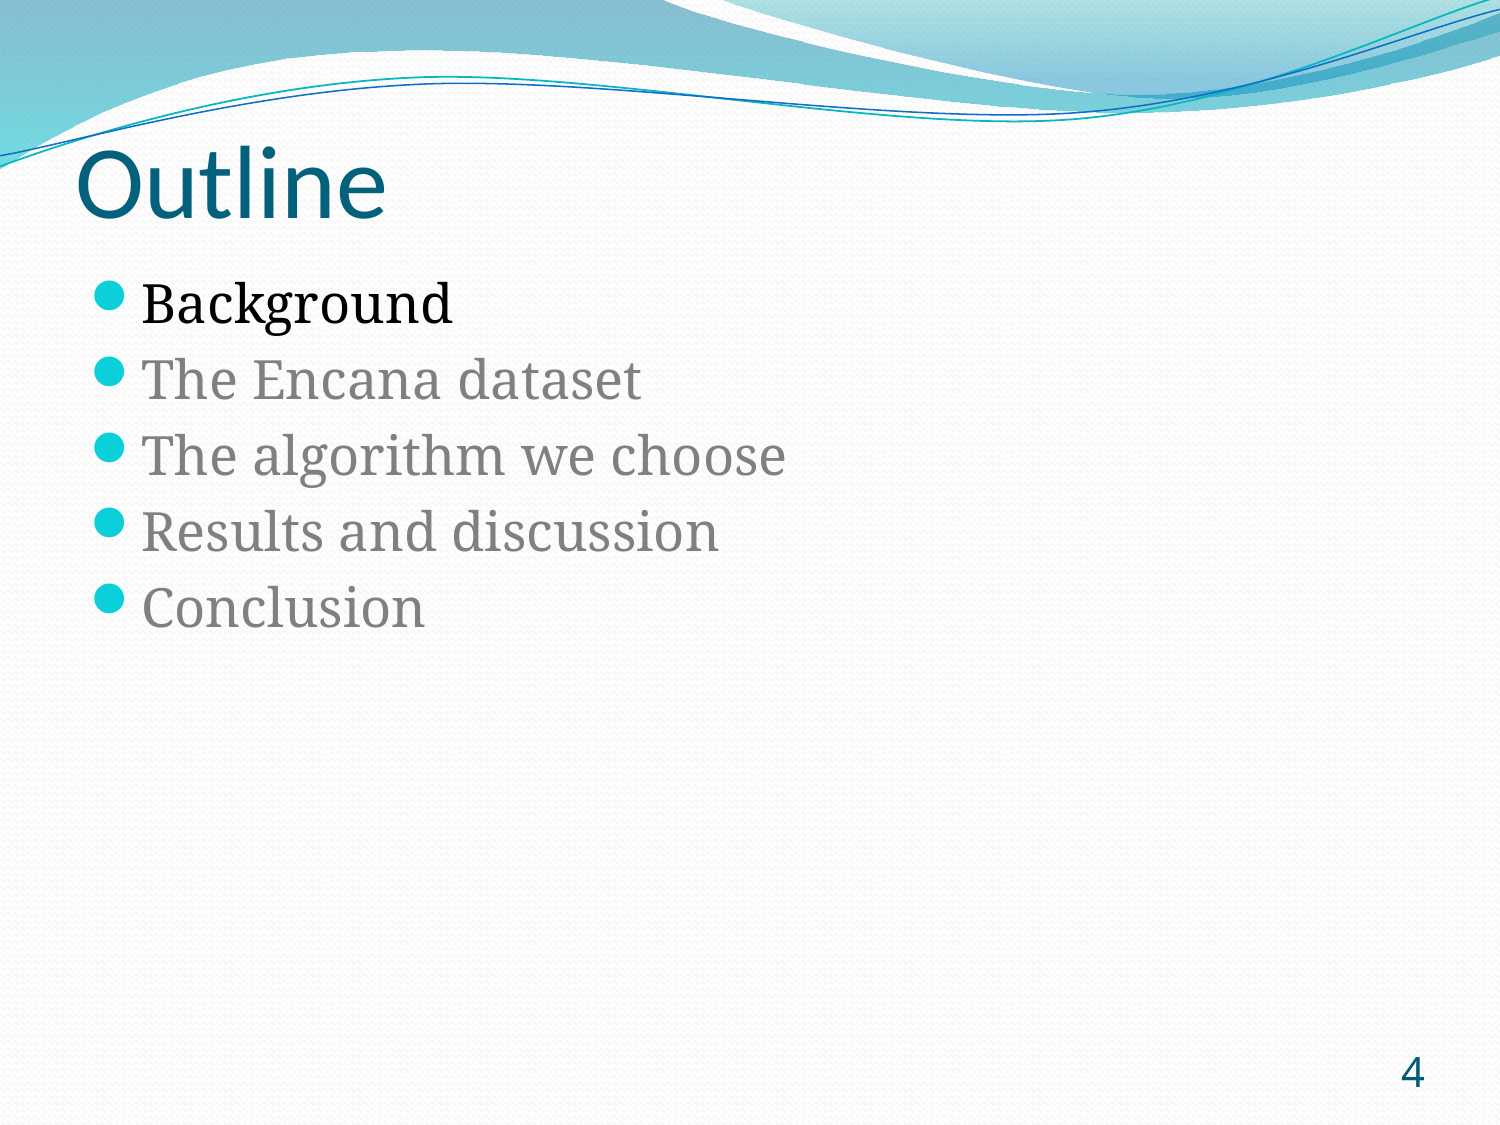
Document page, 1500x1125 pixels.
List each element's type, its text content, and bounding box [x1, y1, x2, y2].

list Background The Encana dataset The algorithm we choose Results and discussion Conclusion [75, 262, 1426, 1025]
slide_number 4 [1299, 1042, 1425, 1103]
title Outline [75, 52, 1426, 240]
